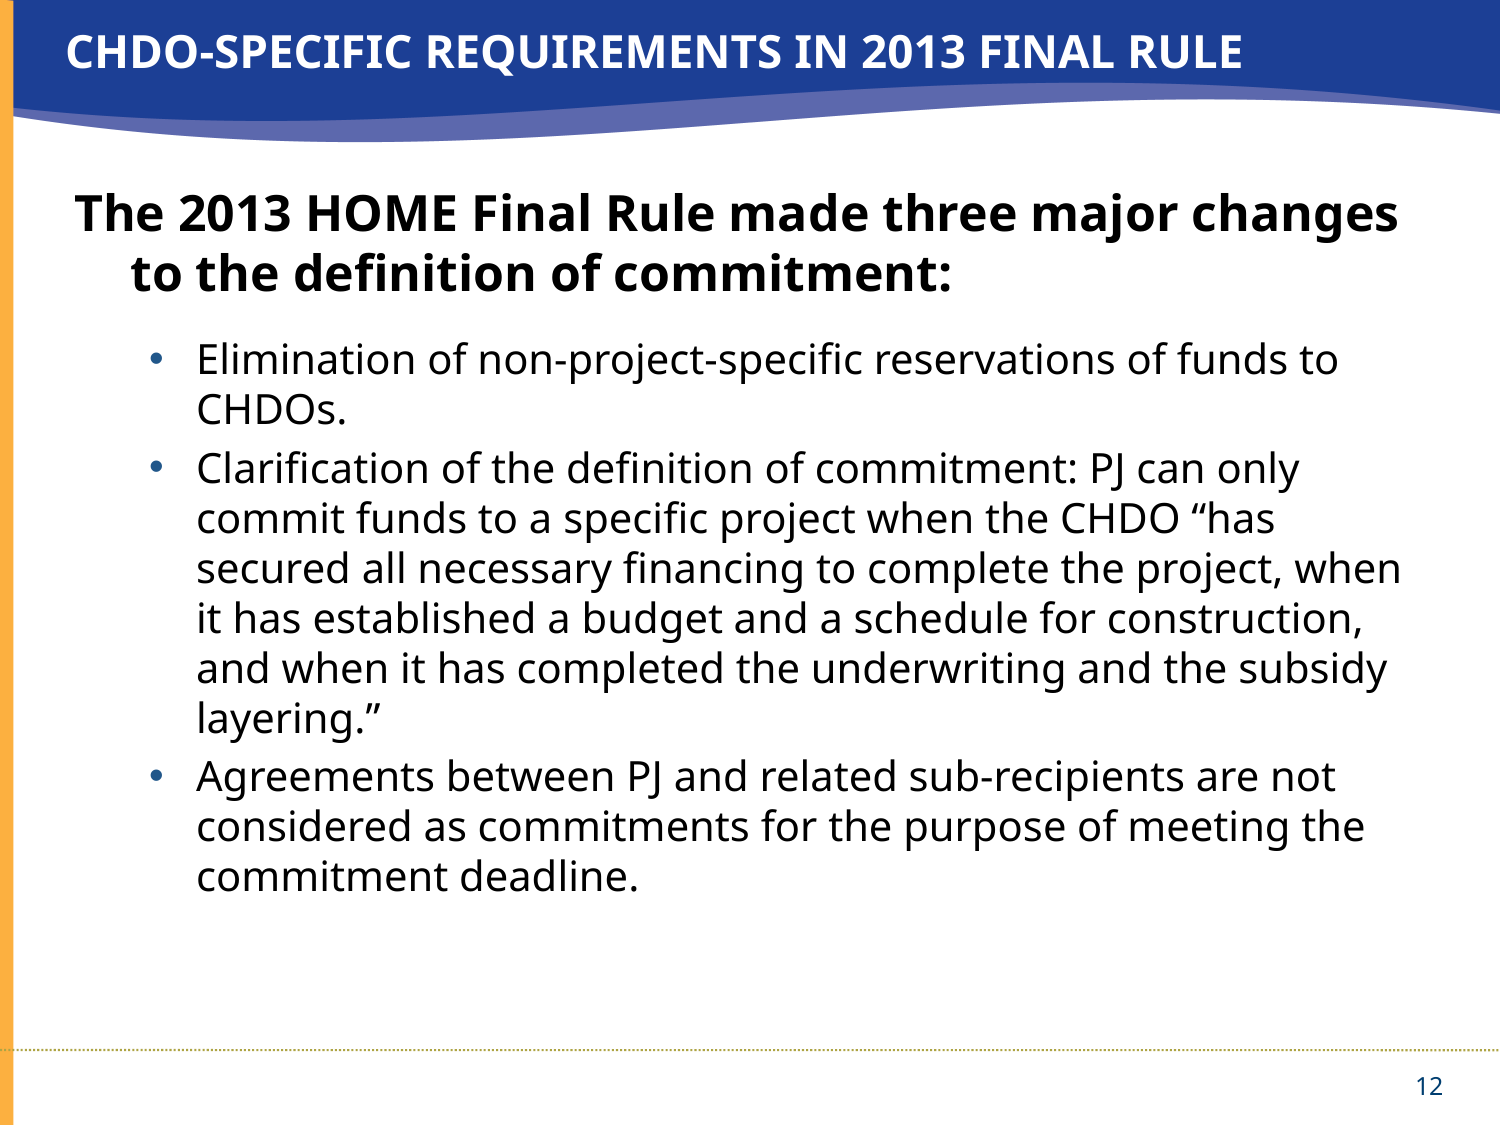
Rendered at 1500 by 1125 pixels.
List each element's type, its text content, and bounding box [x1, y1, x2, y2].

list The 2013 HOME Final Rule made three major changes to the definition of commitment: Elimination of non-project-specific reservations of funds to CHDOs. Clarification of the definition of commitment: PJ can only commit funds to a specific project when the CHDO “has secured all necessary financing to complete the project, when it has established a budget and a schedule for construction, and when it has completed the underwriting and the subsidy layering.” Agreements between PJ and related sub-recipients are not considered as commitments for the purpose of meeting the commitment deadline. [58, 173, 1426, 1030]
picture [0, 0, 1500, 1125]
slide_number 12 [1400, 1062, 1463, 1113]
title CHDO-SPECIFIC REQUIREMENTS IN 2013 FINAL RULE [50, 12, 1463, 88]
